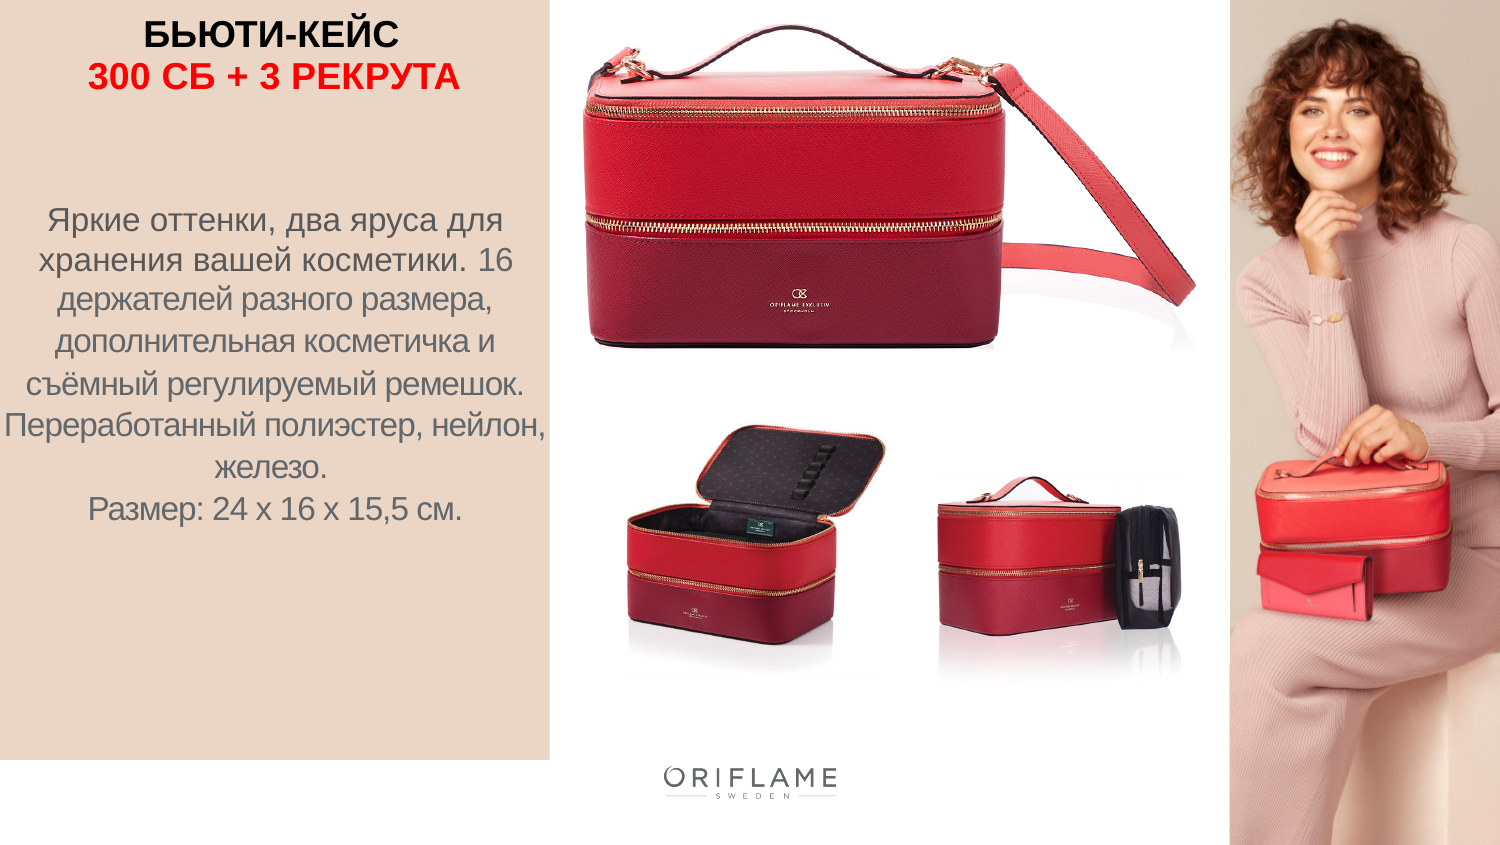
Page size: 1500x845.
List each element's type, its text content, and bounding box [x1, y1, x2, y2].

text_box [936, 476, 1184, 690]
picture [663, 765, 837, 799]
text_box [0, 0, 552, 762]
text_box [623, 422, 887, 675]
picture [1228, 0, 1500, 845]
text_box Яркие оттенки, два яруса для хранения вашей косметики. 16 держателей разного размера, дополнительная косметичка и съёмный регулируемый ремешок. Переработанный полиэстер, нейлон, железо. Размер: 24 x 16 x 15,5 см. [0, 195, 550, 528]
text_box 300 СБ + 3 РЕКРУТА [24, 44, 525, 105]
text_box БЬЮТИ-КЕЙС [143, 8, 406, 56]
picture [574, 8, 1199, 349]
